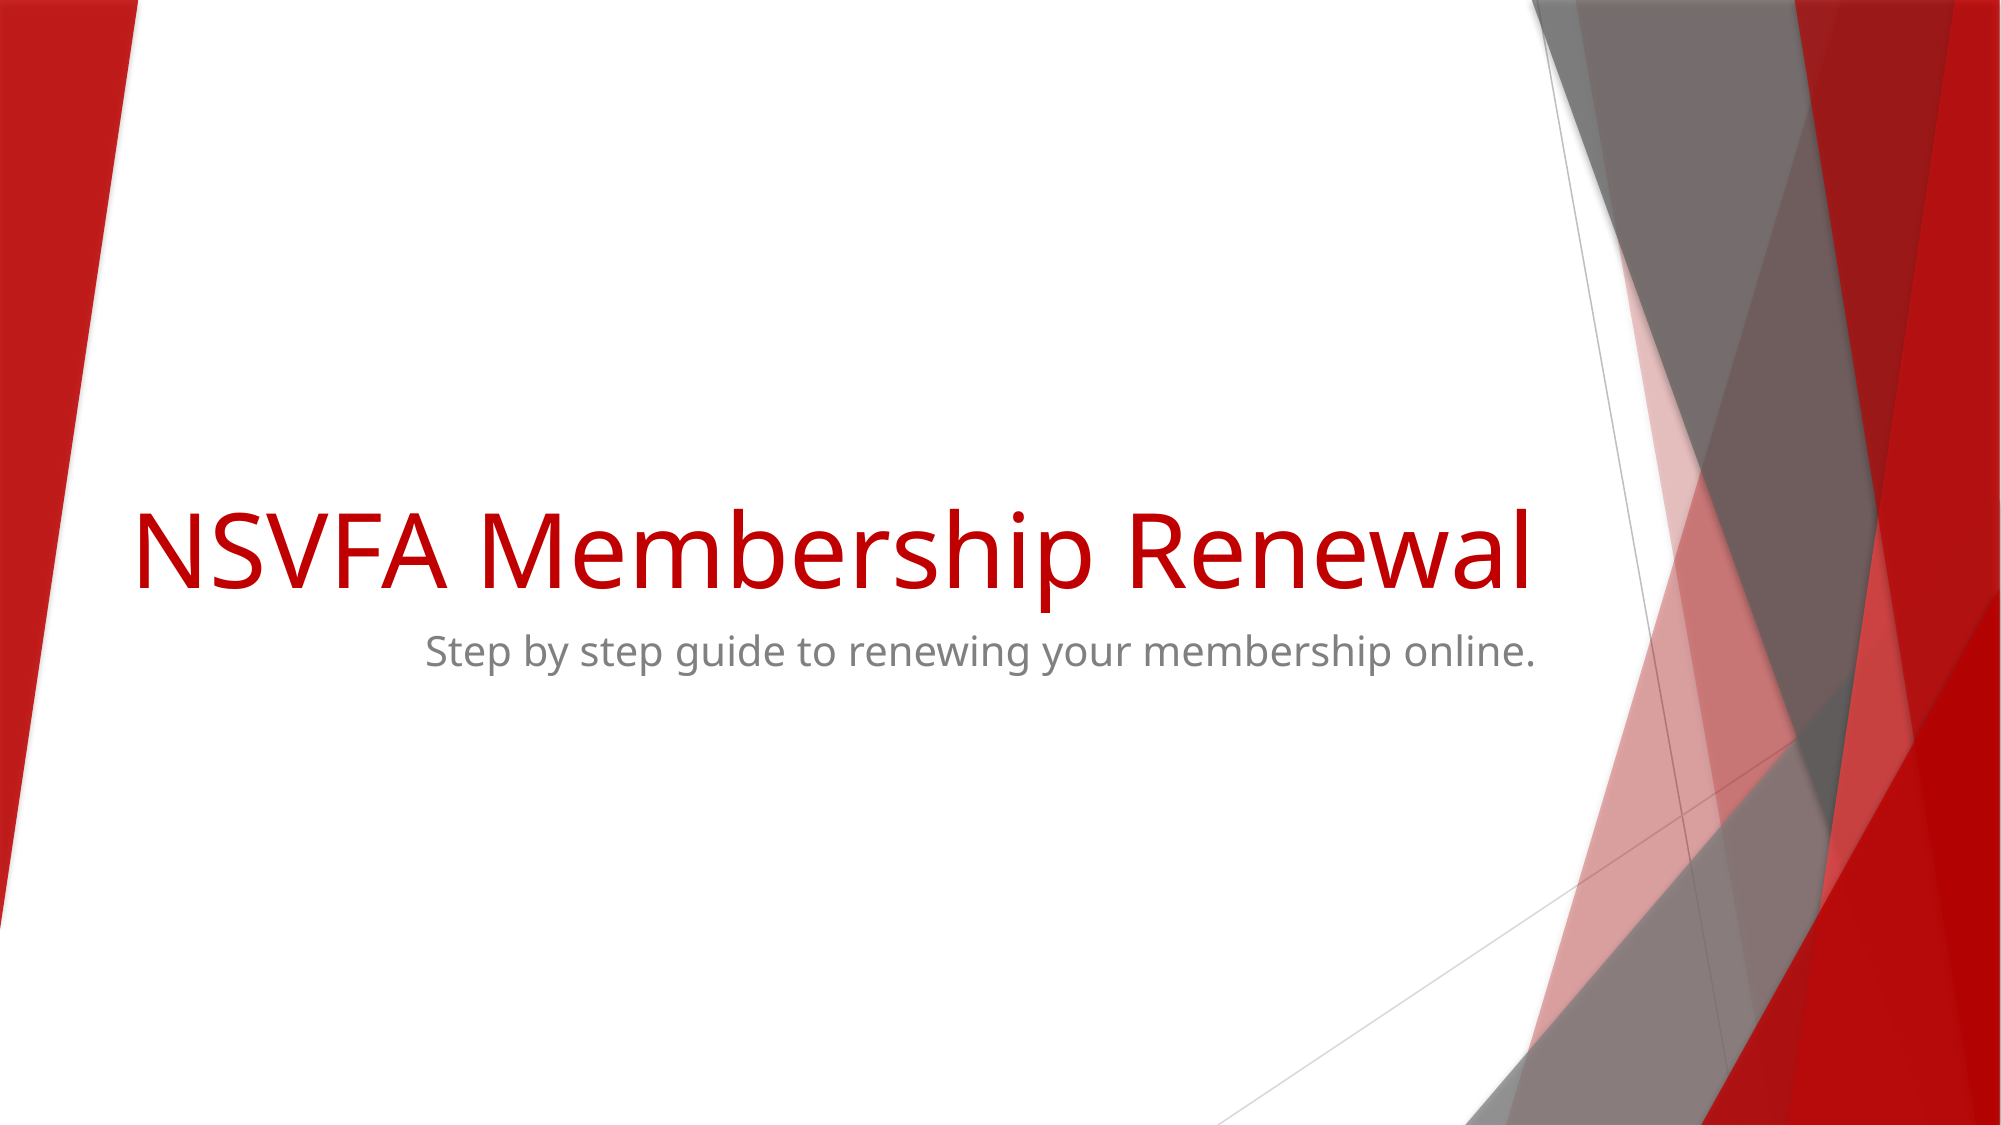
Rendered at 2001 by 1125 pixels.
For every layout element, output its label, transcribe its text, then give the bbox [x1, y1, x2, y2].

title NSVFA Membership Renewal [51, 347, 1552, 618]
subtitle Step by step guide to renewing your membership online. [277, 617, 1552, 798]
